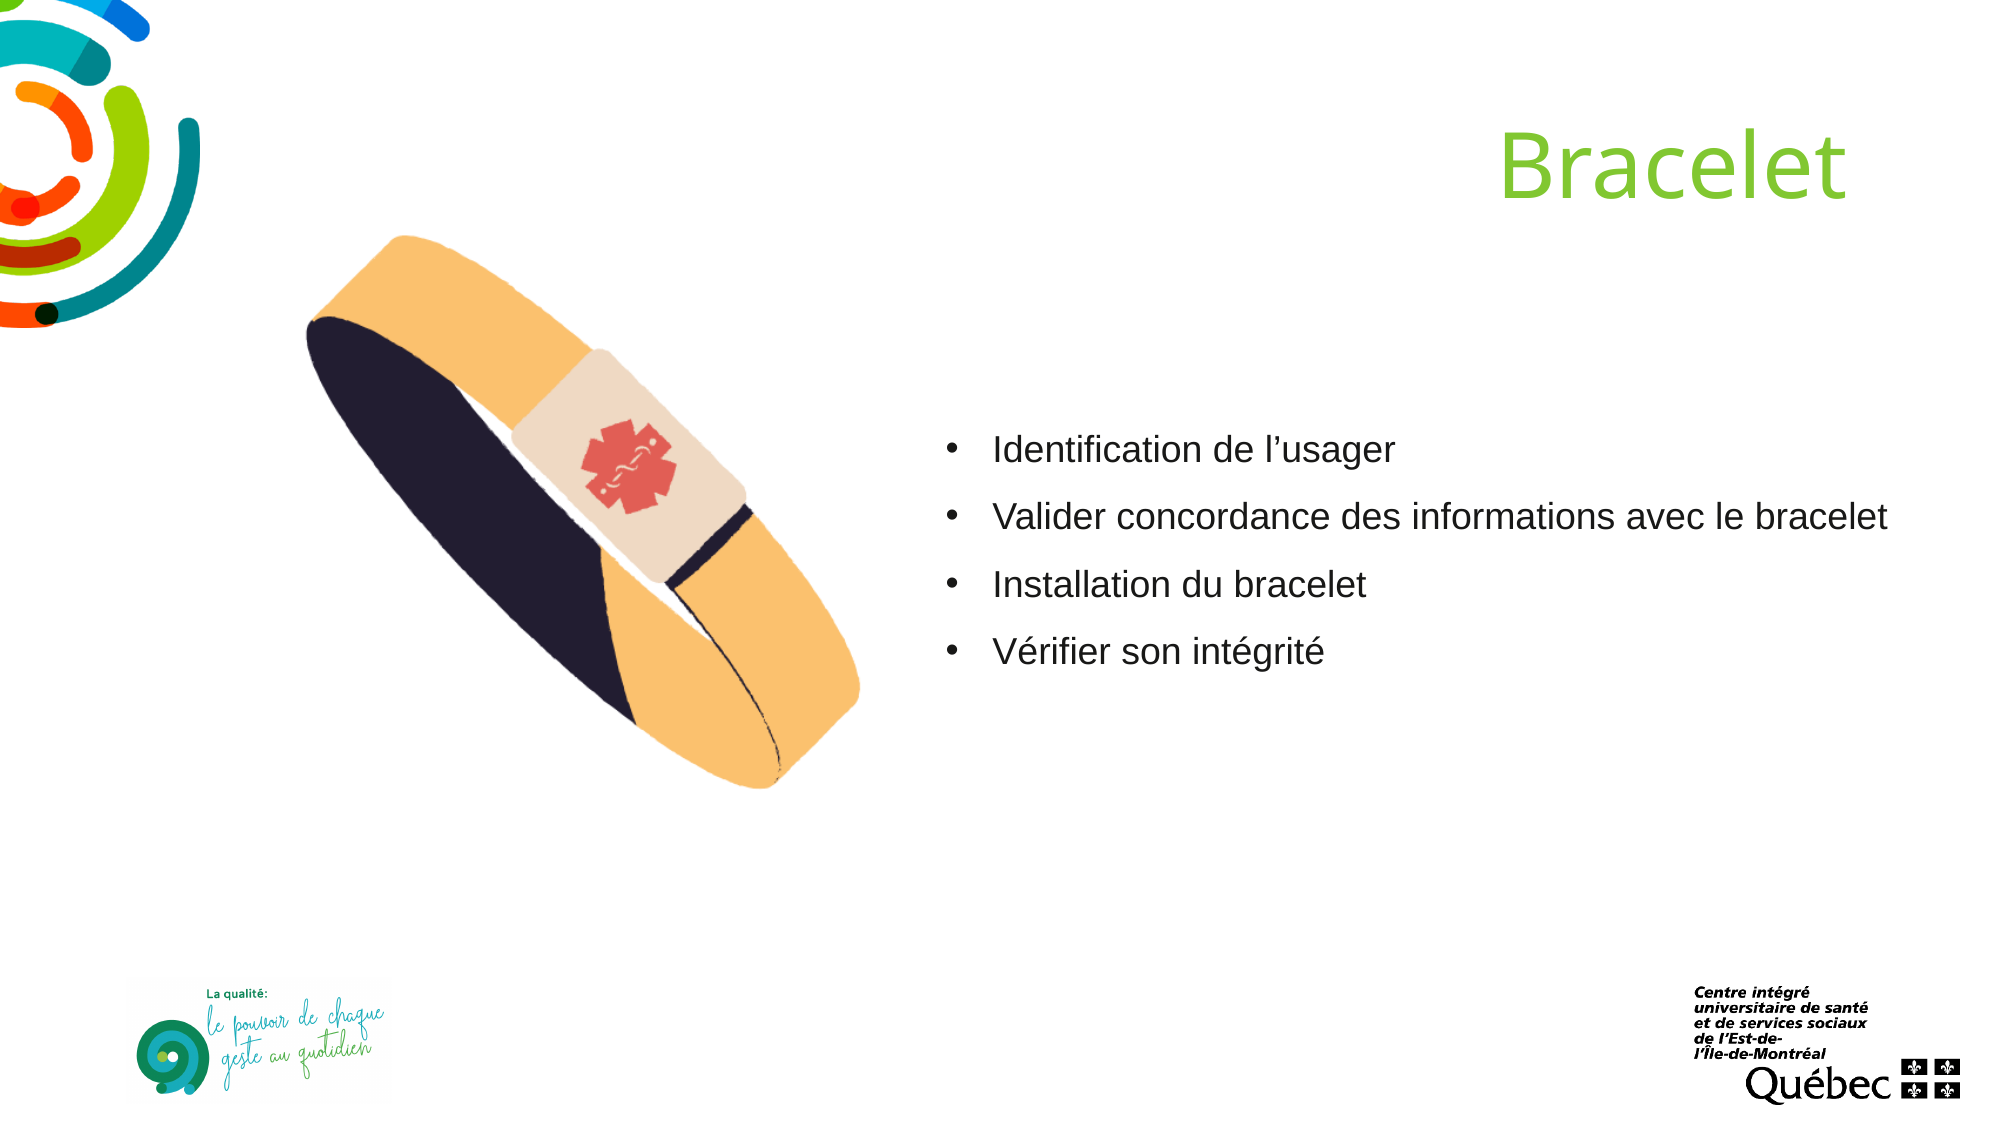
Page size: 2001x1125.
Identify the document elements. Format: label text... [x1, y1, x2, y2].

picture [0, 0, 200, 328]
picture [274, 207, 931, 846]
title Bracelet [290, 59, 1863, 278]
picture [126, 977, 392, 1104]
picture [1694, 986, 1960, 1105]
text_box Identification de l’usager Valider concordance des informations avec le bracelet Installation du bracelet Vérifier son intégrité [931, 394, 1925, 725]
